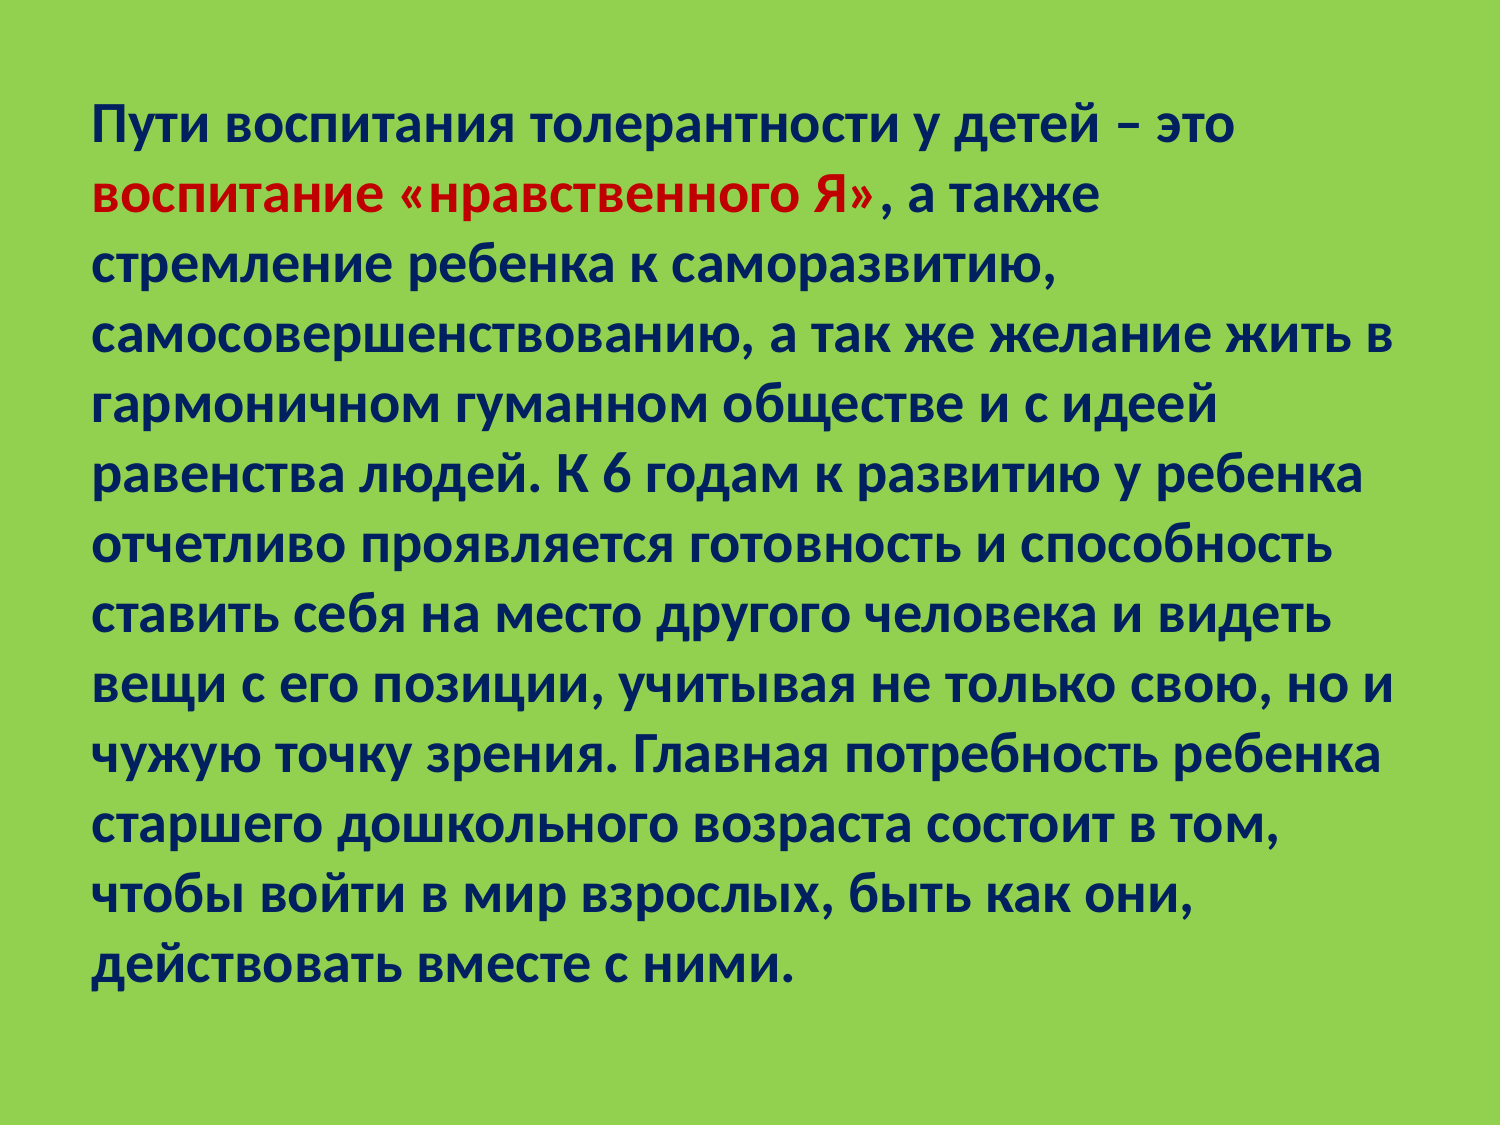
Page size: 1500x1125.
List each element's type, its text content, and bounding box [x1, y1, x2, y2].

title Пути воспитания толерантности у детей – это воспитание «нравственного Я», а также стремление ребенка к саморазвитию, самосовершенствованию, а так же желание жить в гармоничном гуманном обществе и с идеей равенства людей. К 6 годам к развитию у ребенка отчетливо проявляется готовность и способность ставить себя на место другого человека и видеть вещи с его позиции, учитывая не только свою, но и чужую точку зрения. Главная потребность ребенка старшего дошкольного возраста состоит в том, чтобы войти в мир взрослых, быть как они, действовать вместе с ними. [76, 78, 1427, 1000]
